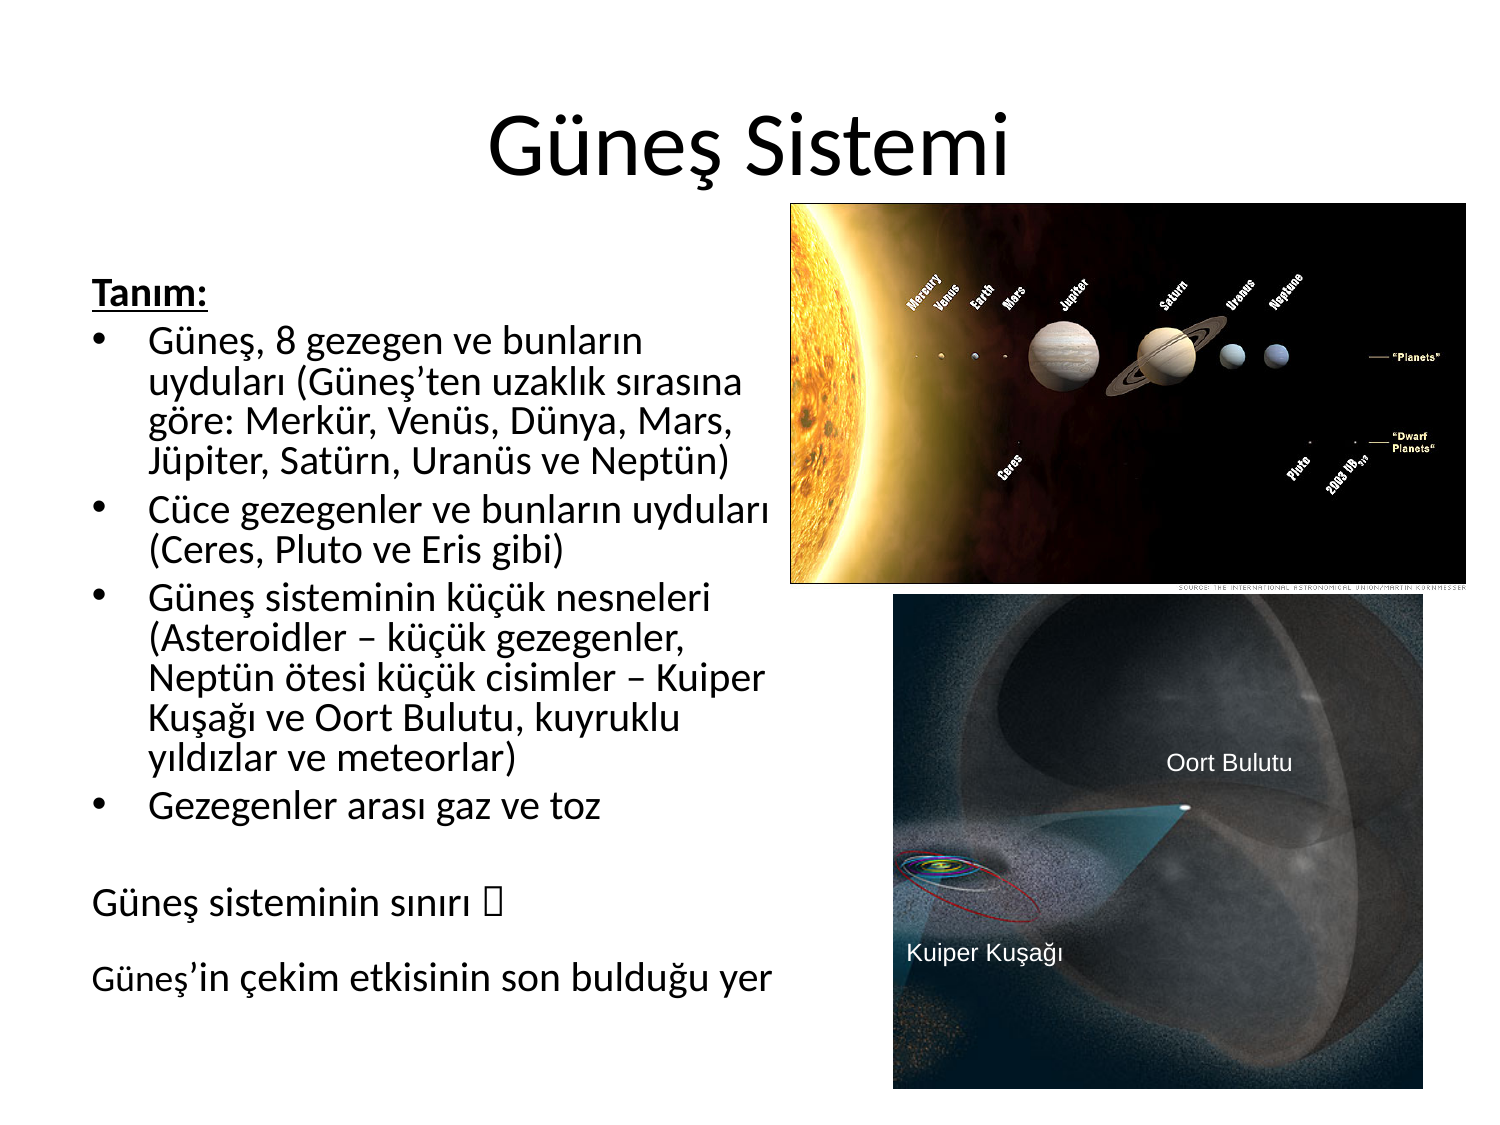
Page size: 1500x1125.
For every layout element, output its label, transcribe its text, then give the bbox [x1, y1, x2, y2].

text_box Güneş’in çekim etkisinin son bulduğu yer [76, 952, 833, 1078]
picture [893, 594, 1423, 1089]
title Güneş Sistemi [75, 45, 1425, 233]
list Tanım: Güneş, 8 gezegen ve bunların uyduları (Güneş’ten uzaklık sırasına göre: Merkür, Venüs, Dünya, Mars, Jüpiter, Satürn, Uranüs ve Neptün) Cüce gezegenler ve bunların uyduları (Ceres, Pluto ve Eris gibi) Güneş sisteminin küçük nesneleri (Asteroidler – küçük gezegenler, Neptün ötesi küçük cisimler – Kuiper Kuşağı ve Oort Bulutu, kuyruklu yıldızlar ve meteorlar) Gezegenler arası gaz ve toz Güneş sisteminin sınırı  [76, 267, 799, 952]
picture [790, 203, 1466, 591]
